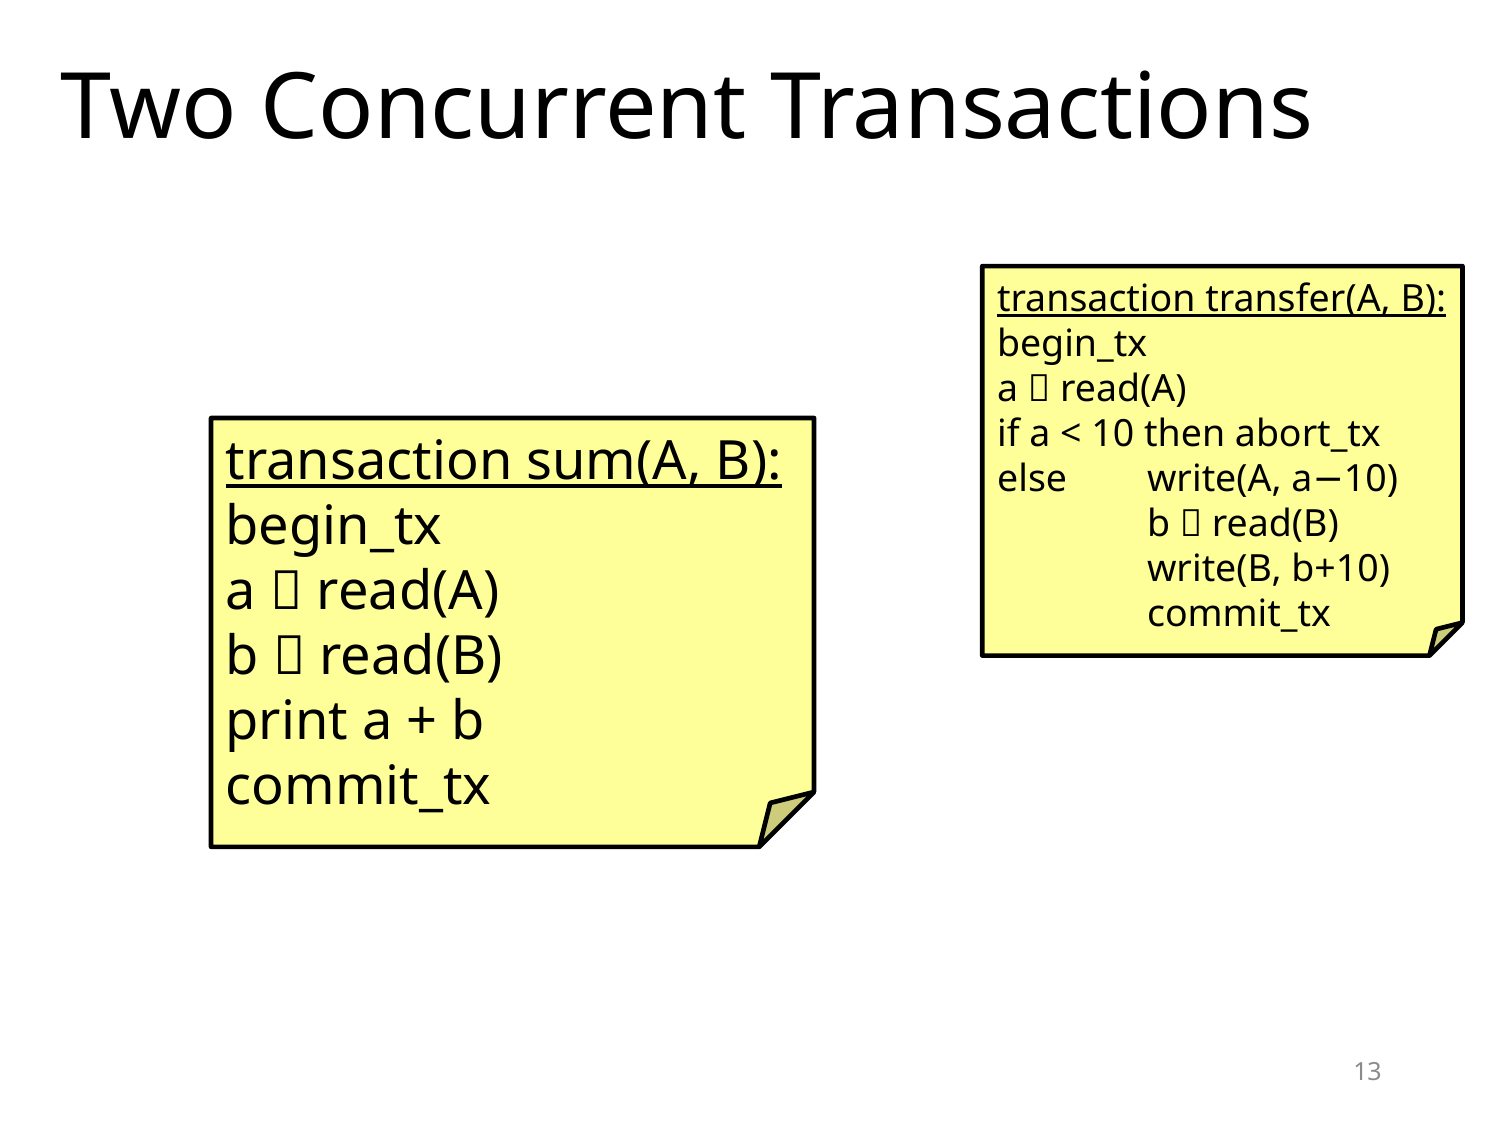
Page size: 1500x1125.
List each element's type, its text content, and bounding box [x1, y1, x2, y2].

title Two Concurrent Transactions [45, 0, 1455, 218]
text_box transaction sum(A, B): begin_tx a  read(A) b  read(B) print a + b commit_tx [211, 418, 815, 847]
text_box transaction transfer(A, B): begin_tx a  read(A) if a < 10 then abort_tx else write(A, a−10) b  read(B) write(B, b+10) commit_tx [982, 266, 1463, 656]
slide_number 13 [1059, 1042, 1397, 1103]
